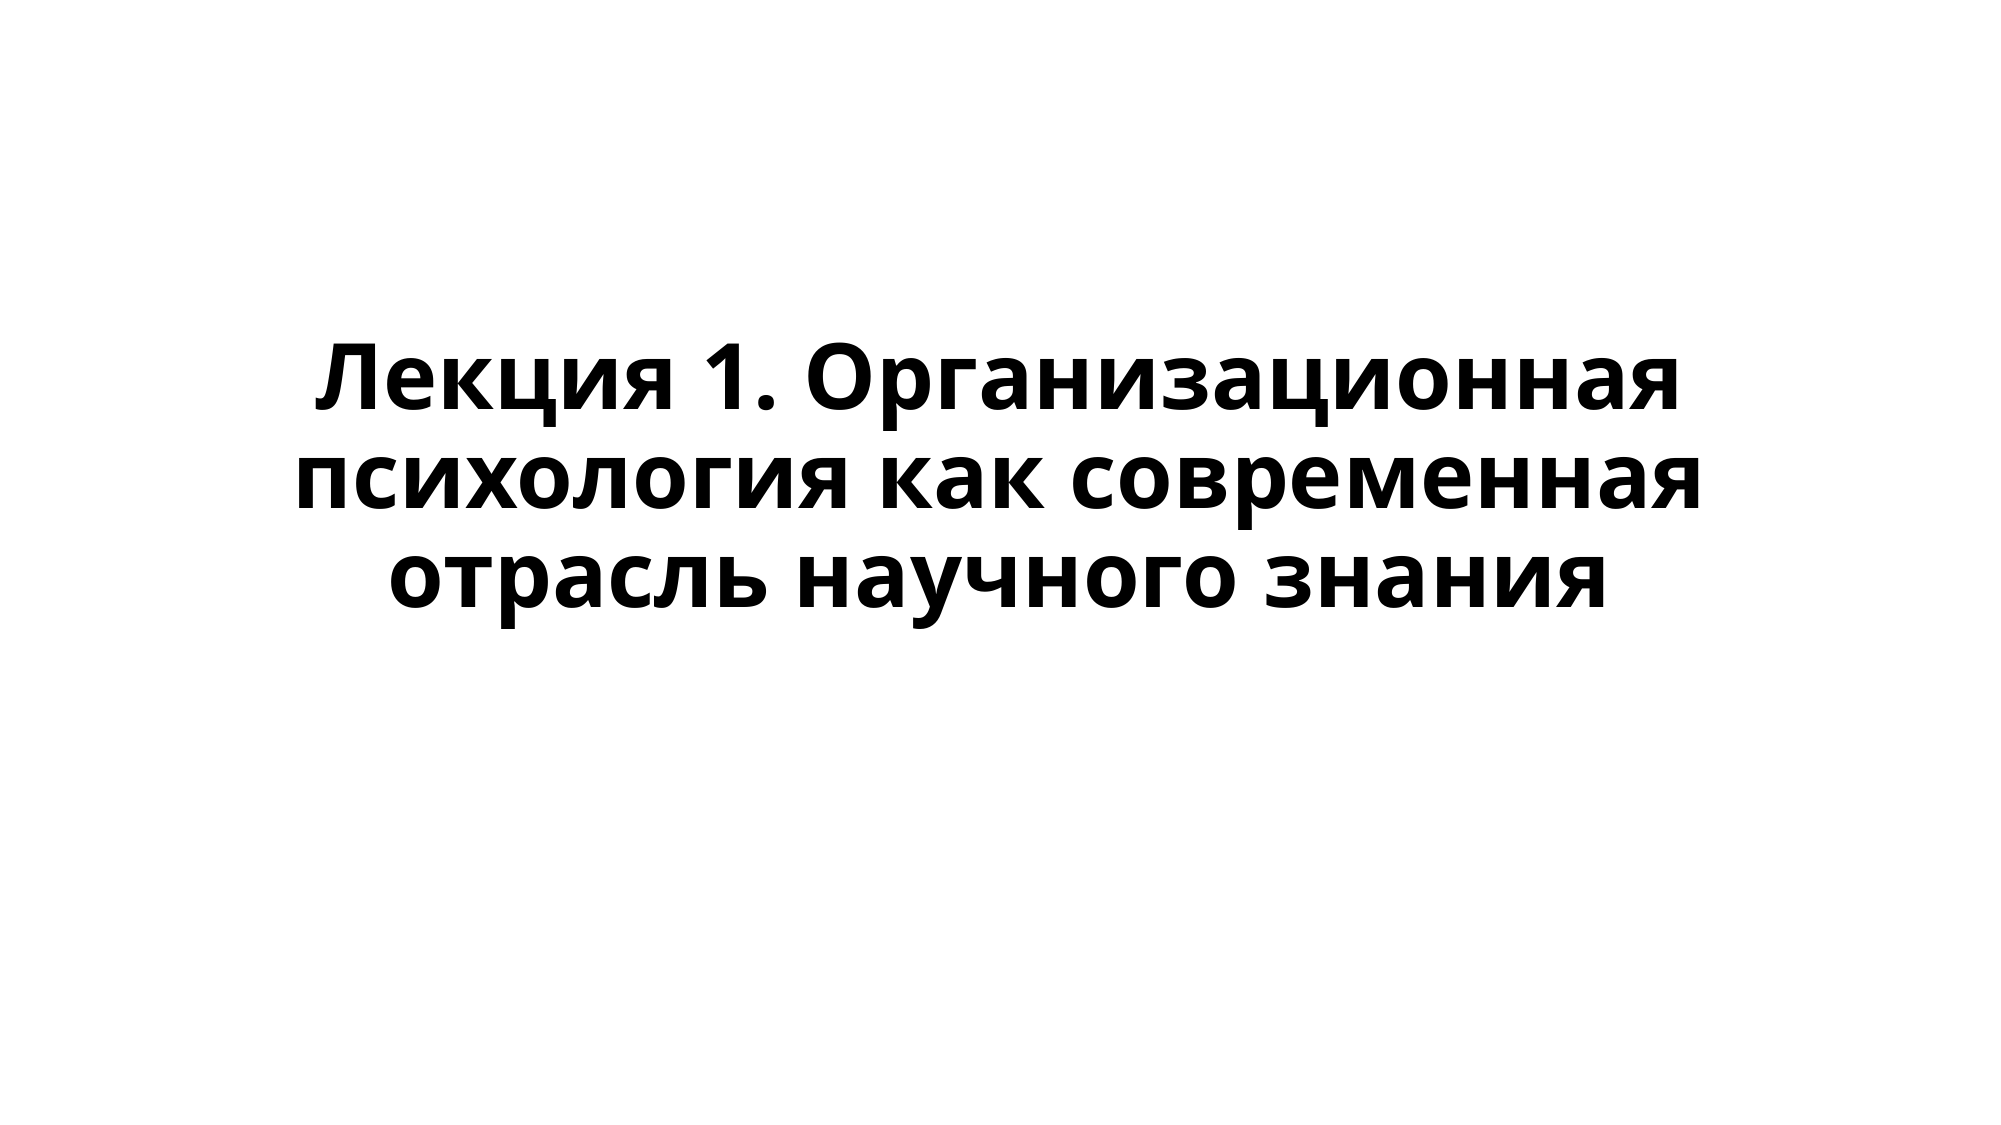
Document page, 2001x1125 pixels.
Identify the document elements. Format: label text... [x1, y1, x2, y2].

title Лекция 1. Организационная психология как современная отрасль научного знания [249, 184, 1750, 635]
